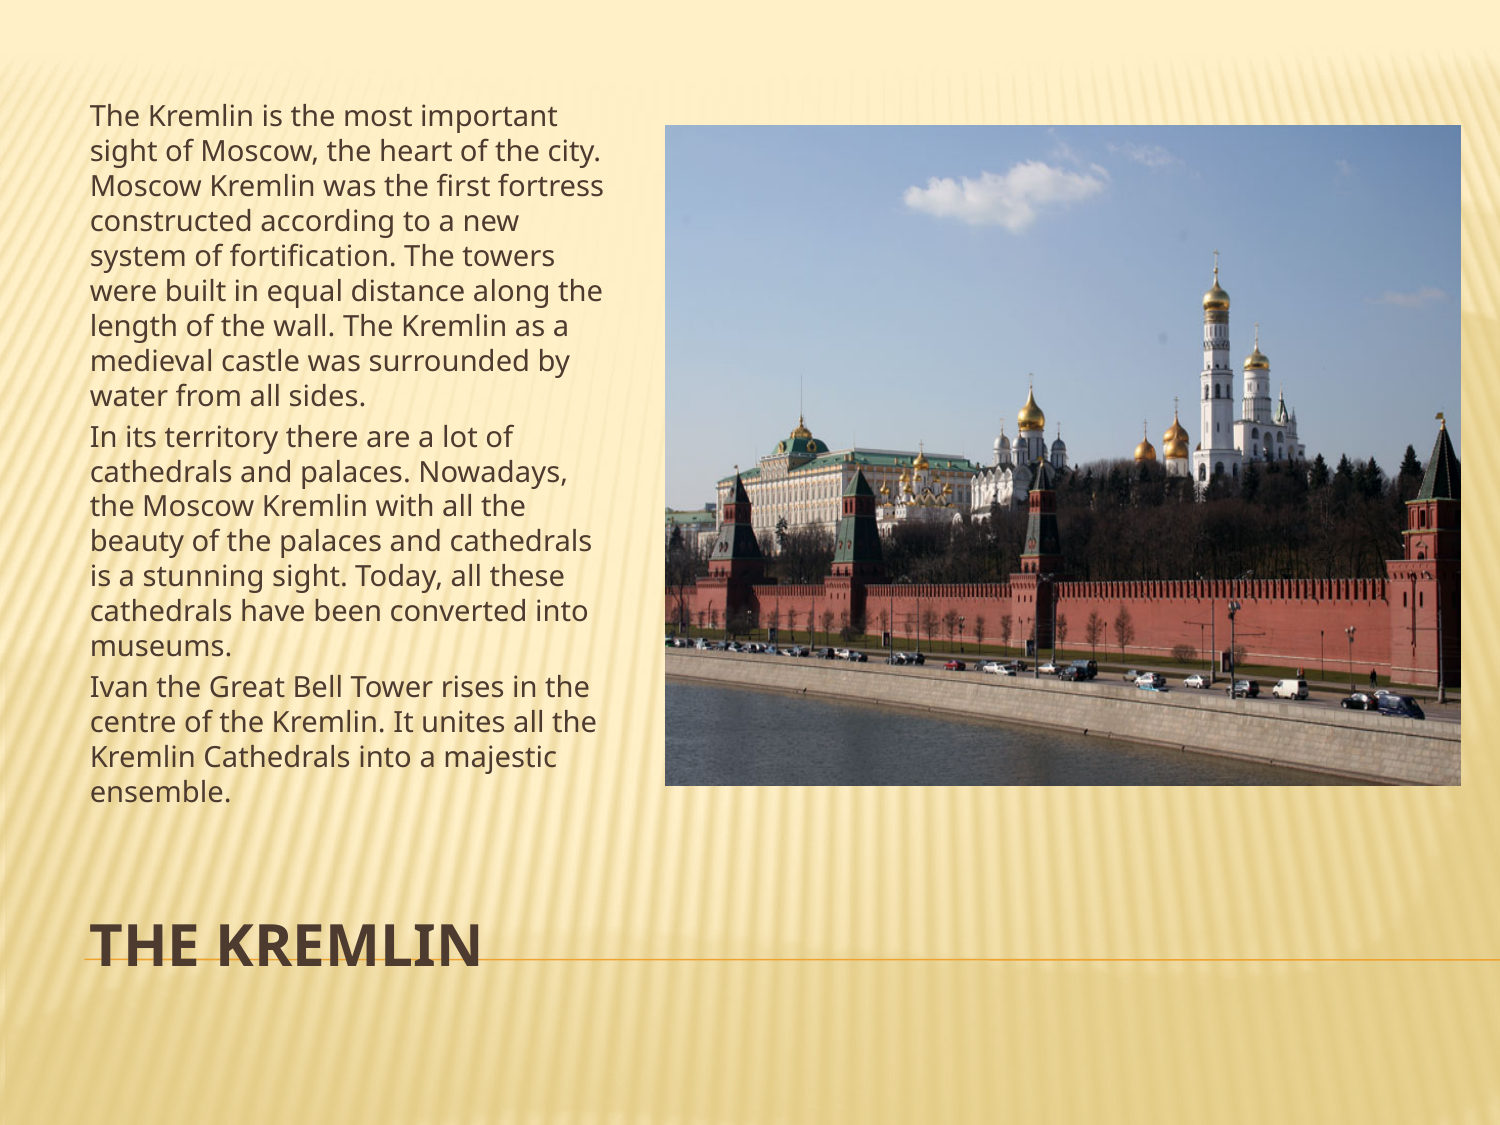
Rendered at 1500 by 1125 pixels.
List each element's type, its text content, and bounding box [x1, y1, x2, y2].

title The Kremlin [75, 900, 1463, 986]
list The Kremlin is the most important sight of Moscow, the heart of the city. Moscow Kremlin was the first fortress constructed according to a new system of fortification. The towers were built in equal distance along the length of the wall. The Kremlin as a medieval castle was surrounded by water from all sides. In its territory there are a lot of cathedrals and palaces. Nowadays, the Moscow Kremlin with all the beauty of the palaces and cathedrals is a stunning sight. Today, all these cathedrals have been converted into museums. Ivan the Great Bell Tower rises in the centre of the Kremlin. It unites all the Kremlin Cathedrals into a majestic ensemble. [75, 90, 632, 888]
picture [665, 125, 1462, 786]
